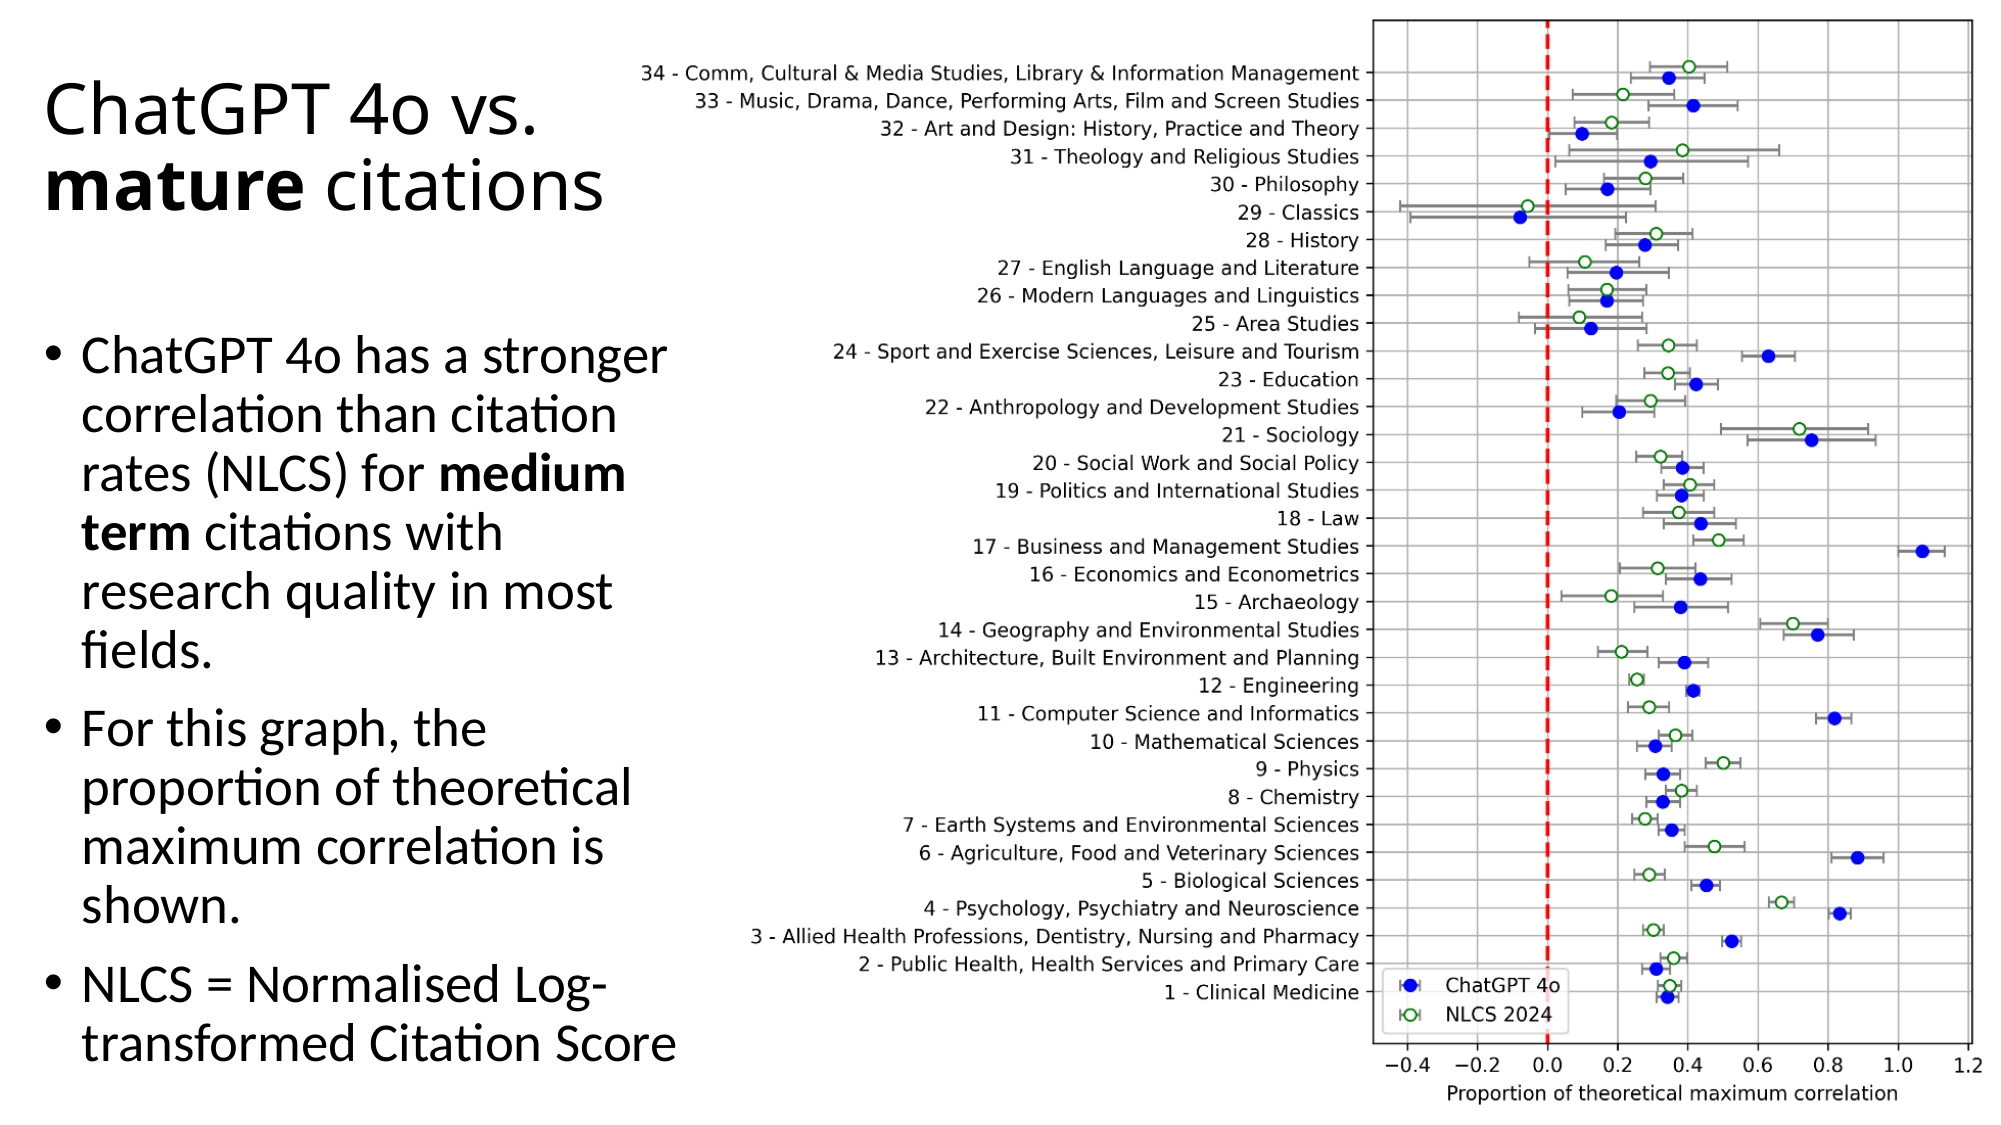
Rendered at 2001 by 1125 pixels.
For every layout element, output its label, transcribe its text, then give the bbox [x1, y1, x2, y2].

text_box ChatGPT 4o has a stronger correlation than citation rates (NLCS) for medium term citations with research quality in most fields. For this graph, the proportion of theoretical maximum correlation is shown. NLCS = Normalised Log-transformed Citation Score [28, 318, 594, 1095]
title ChatGPT 4o vs. mature citations [28, 41, 594, 259]
picture [594, 0, 2000, 1125]
